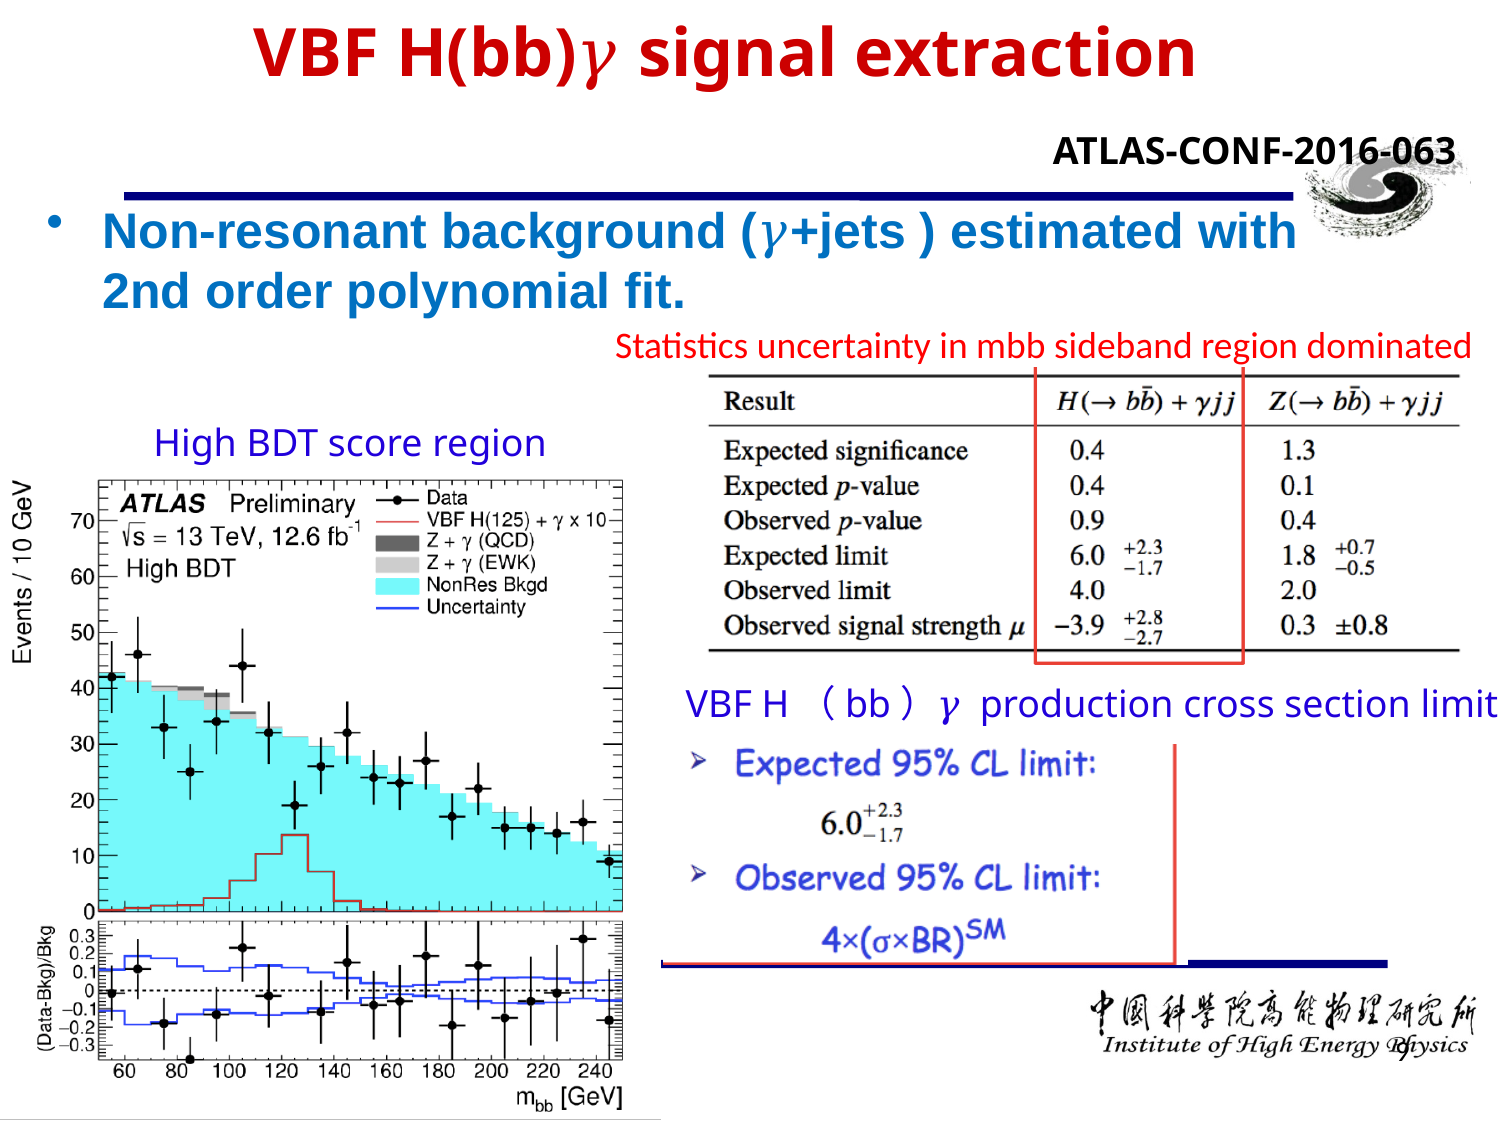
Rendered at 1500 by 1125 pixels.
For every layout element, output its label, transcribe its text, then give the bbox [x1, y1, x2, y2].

picture [663, 743, 1188, 965]
picture [1305, 180, 1471, 244]
slide_number 9 [1074, 1024, 1426, 1103]
text_box ATLAS-CONF-2016-063 [1038, 119, 1482, 180]
text_box High BDT score region [138, 411, 573, 466]
title VBF H(bb)𝛾 signal extraction [60, 0, 1411, 131]
picture [1080, 983, 1482, 1059]
text_box VBF H（bb）𝛾 production cross section limit [670, 672, 1500, 733]
list Non-resonant background (𝛾+jets ) estimated with 2nd order polynomial fit. [31, 190, 1326, 905]
picture [0, 467, 662, 1121]
text_box Statistics uncertainty in mbb sideband region dominated [525, 313, 1497, 373]
picture [691, 367, 1470, 668]
